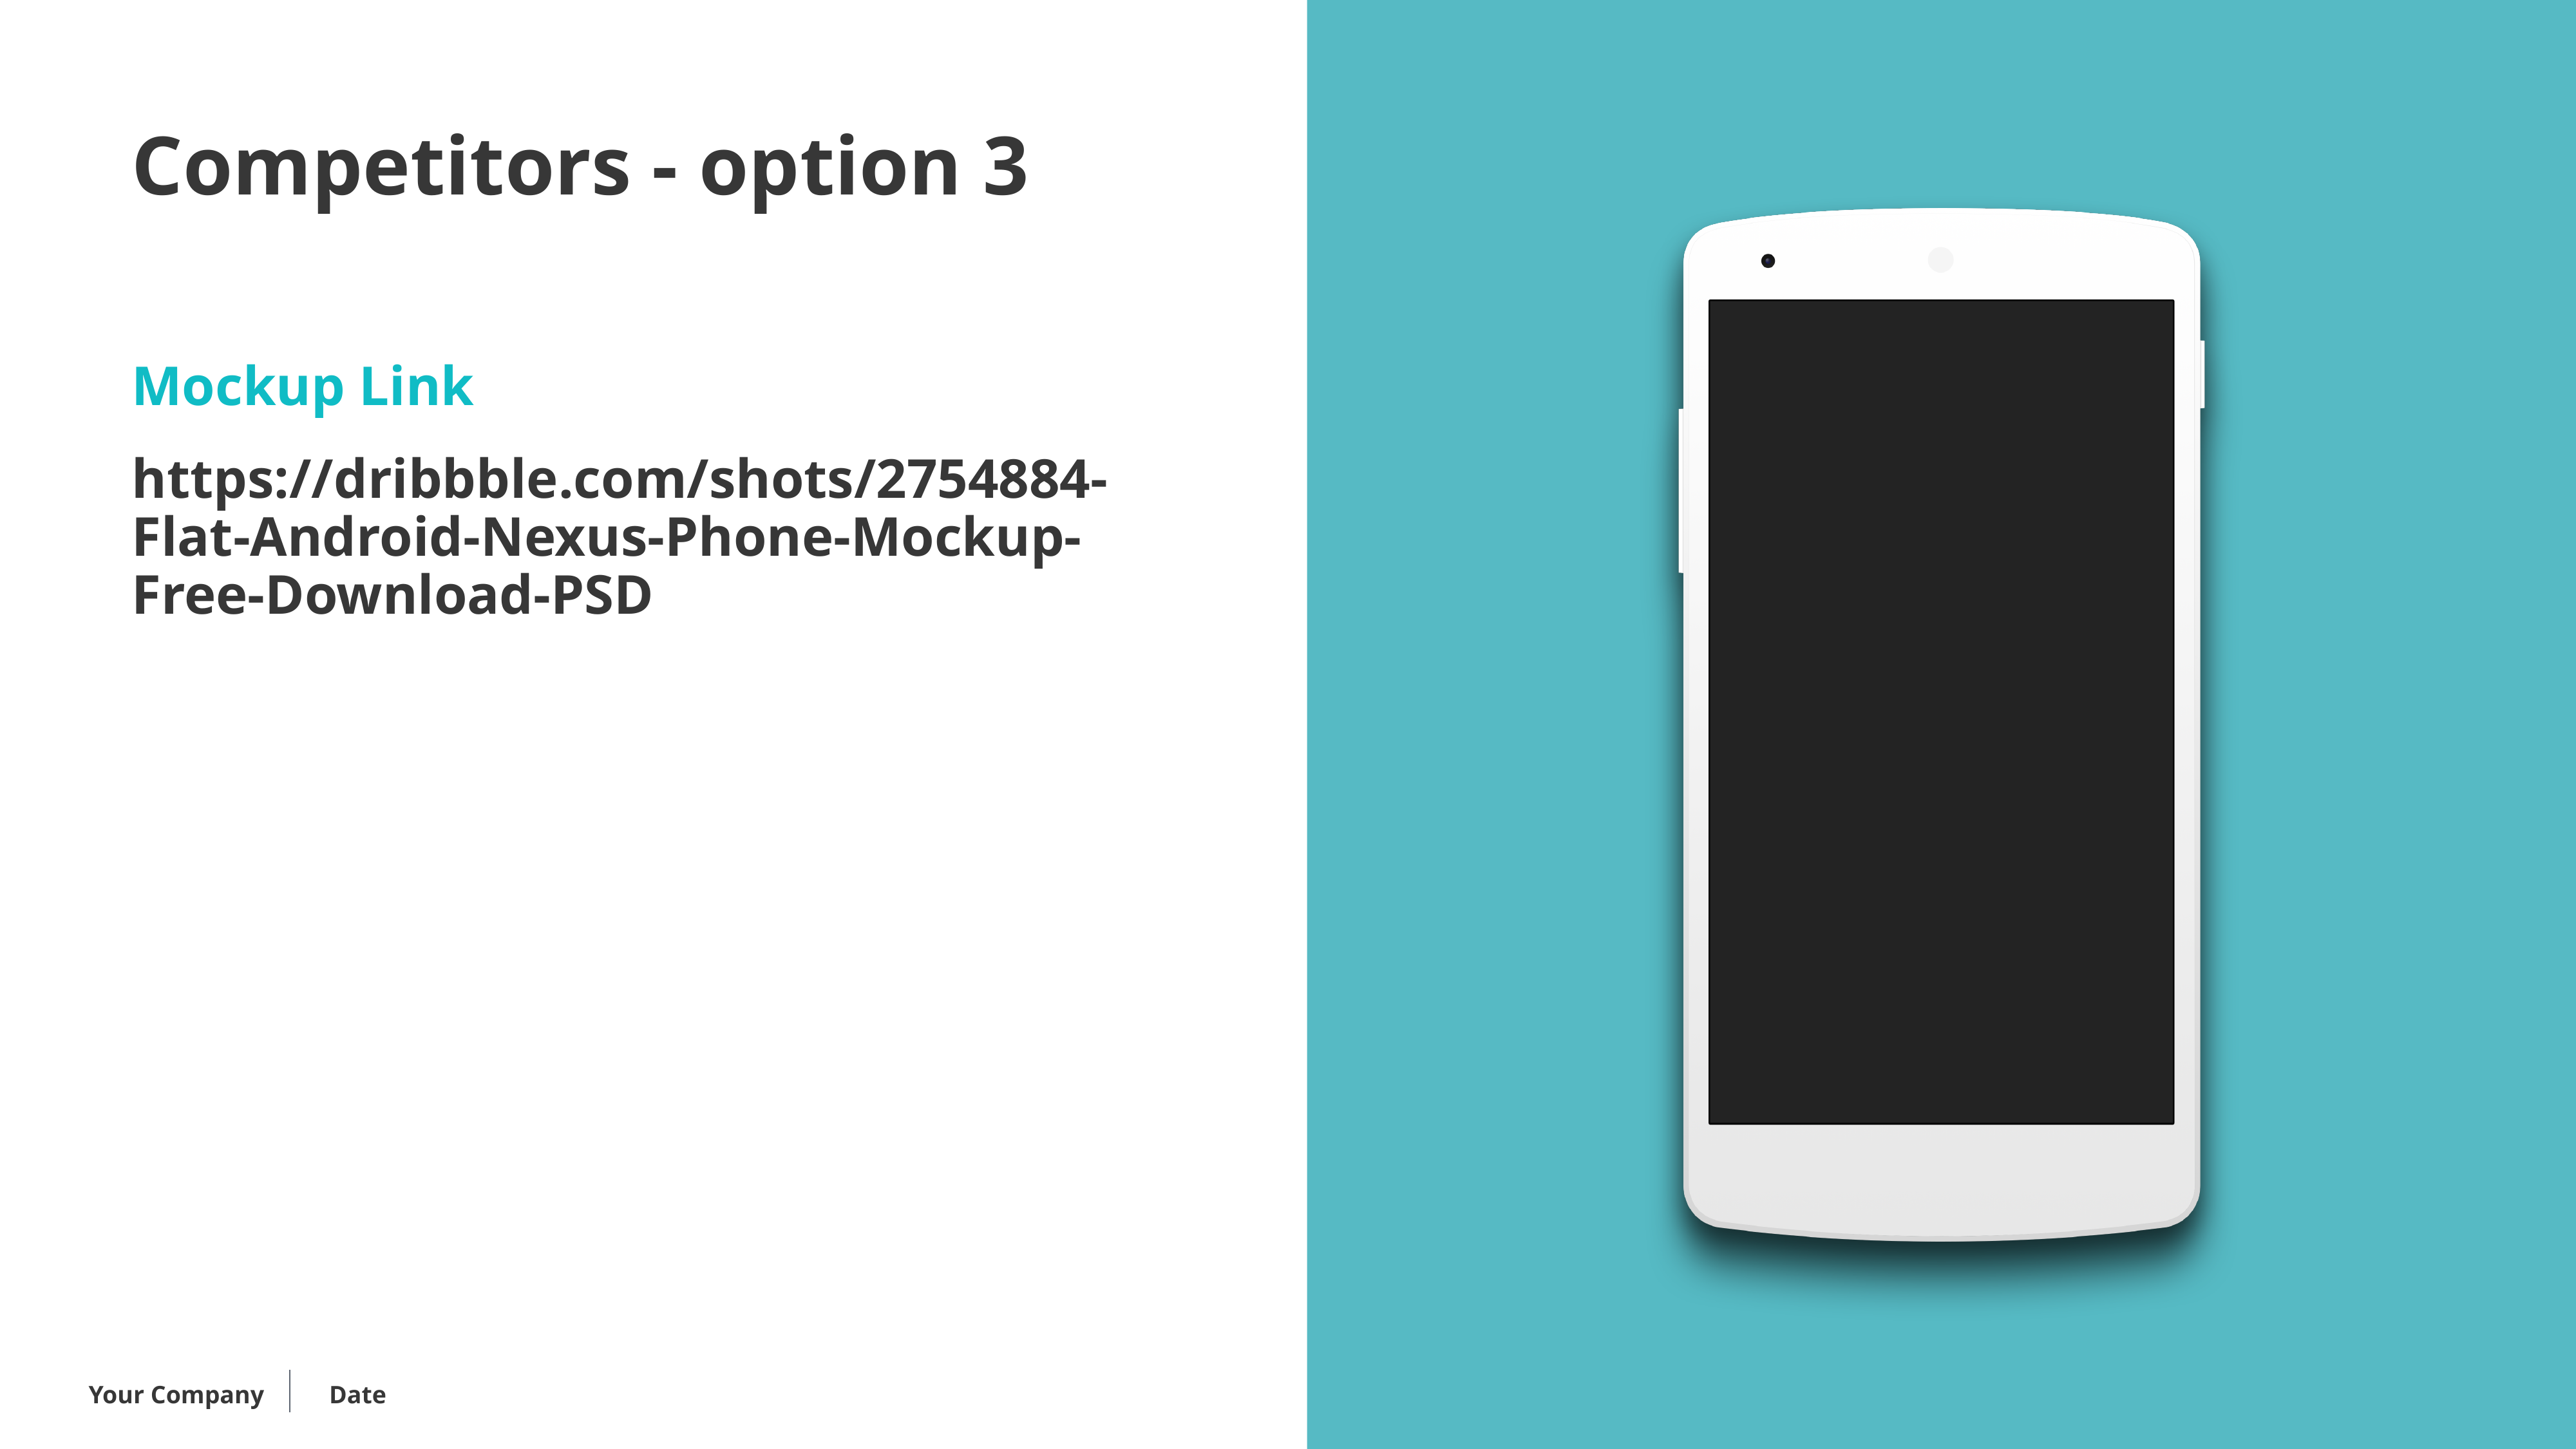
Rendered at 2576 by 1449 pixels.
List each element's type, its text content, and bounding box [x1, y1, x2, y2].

text_box [1307, 0, 2576, 1449]
text_box Competitors - option 3 [124, 117, 1204, 220]
text_box Mockup Link https://dribbble.com/shots/2754884-Flat-Android-Nexus-Phone-Mockup-Free-Download-PSD [124, 351, 1217, 634]
picture [1530, 67, 2353, 1382]
